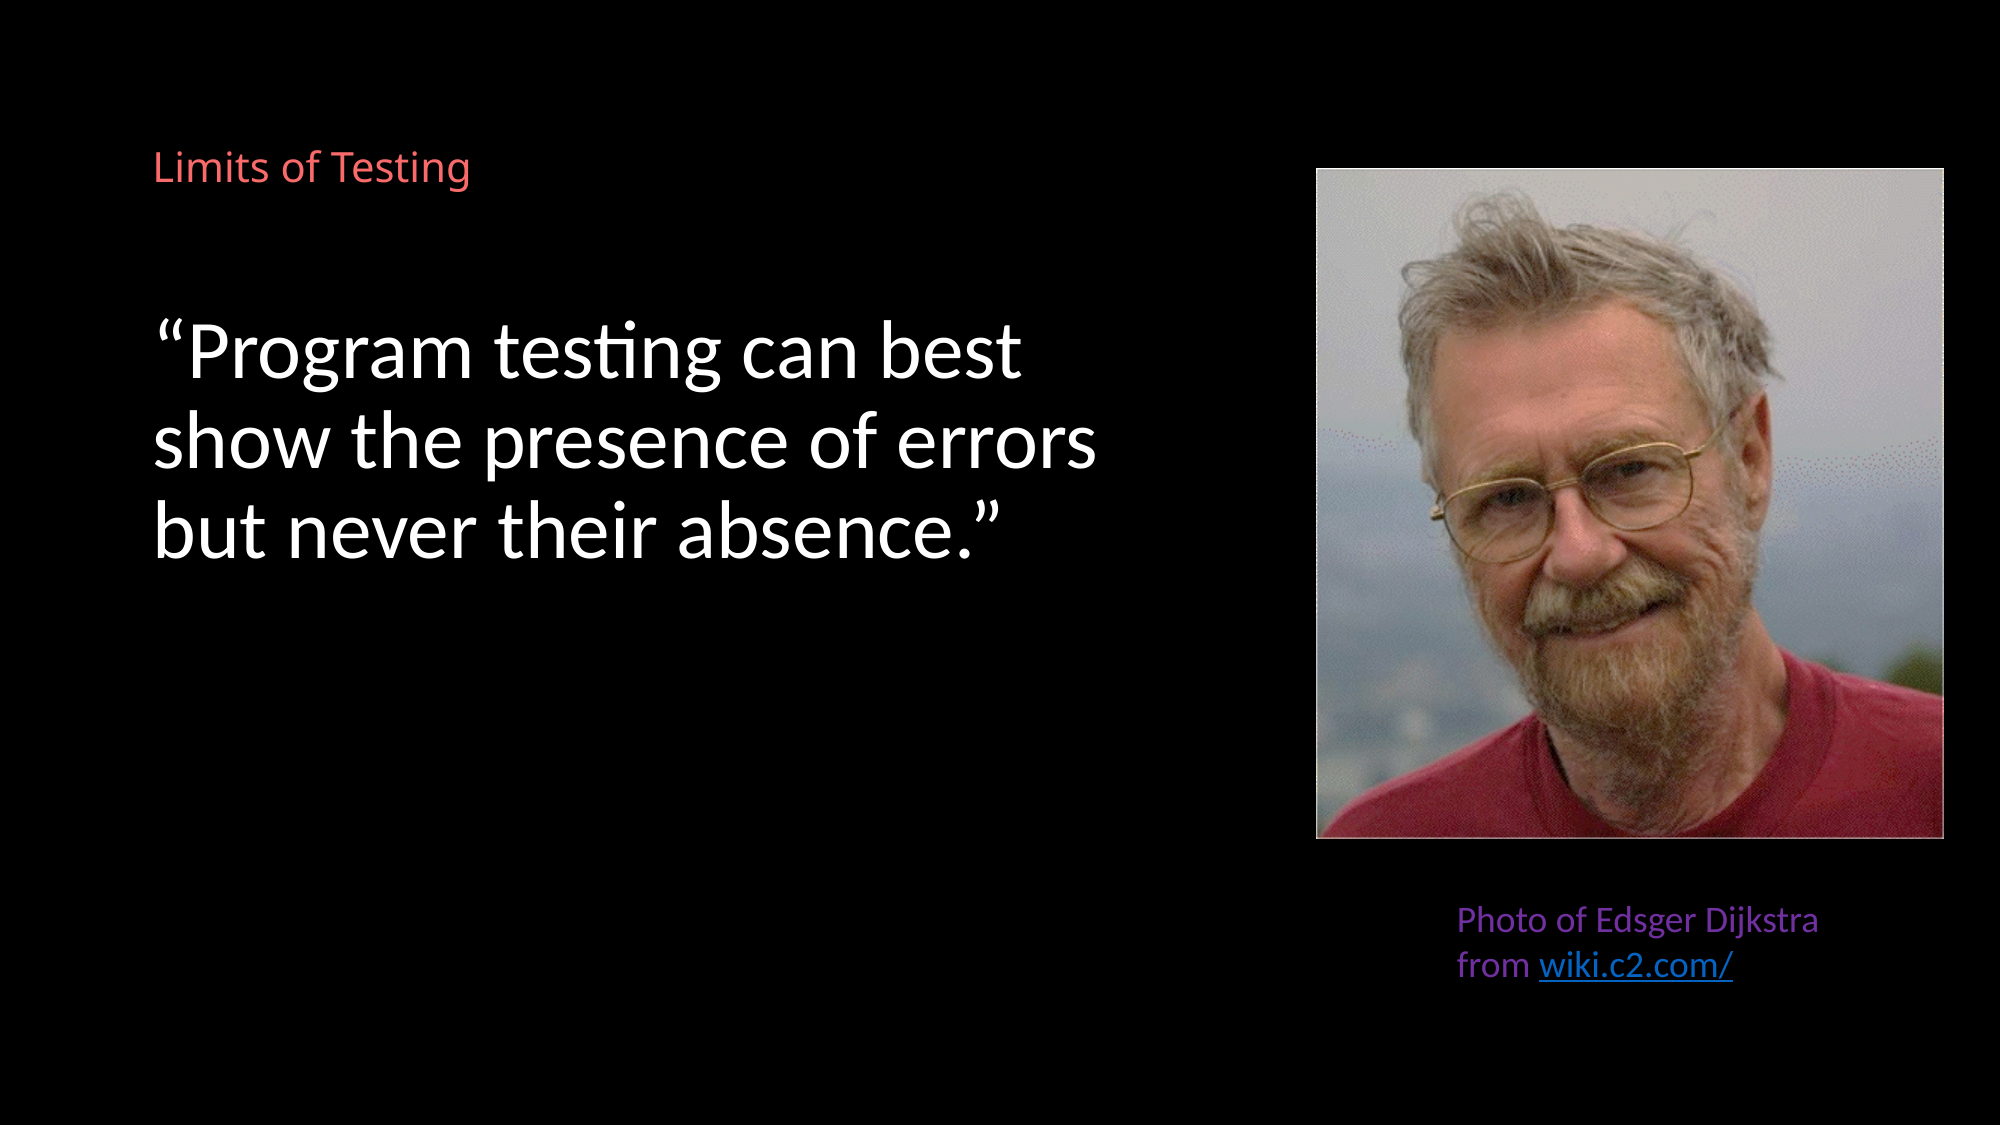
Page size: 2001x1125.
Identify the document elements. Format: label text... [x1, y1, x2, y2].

text_box Photo of Edsger Dijkstra from wiki.c2.com/ [1442, 887, 1844, 992]
picture [1316, 168, 1944, 840]
list “Program testing can best show the presence of errors but never their absence.” [137, 299, 1274, 1014]
title Limits of Testing [137, 59, 1863, 278]
